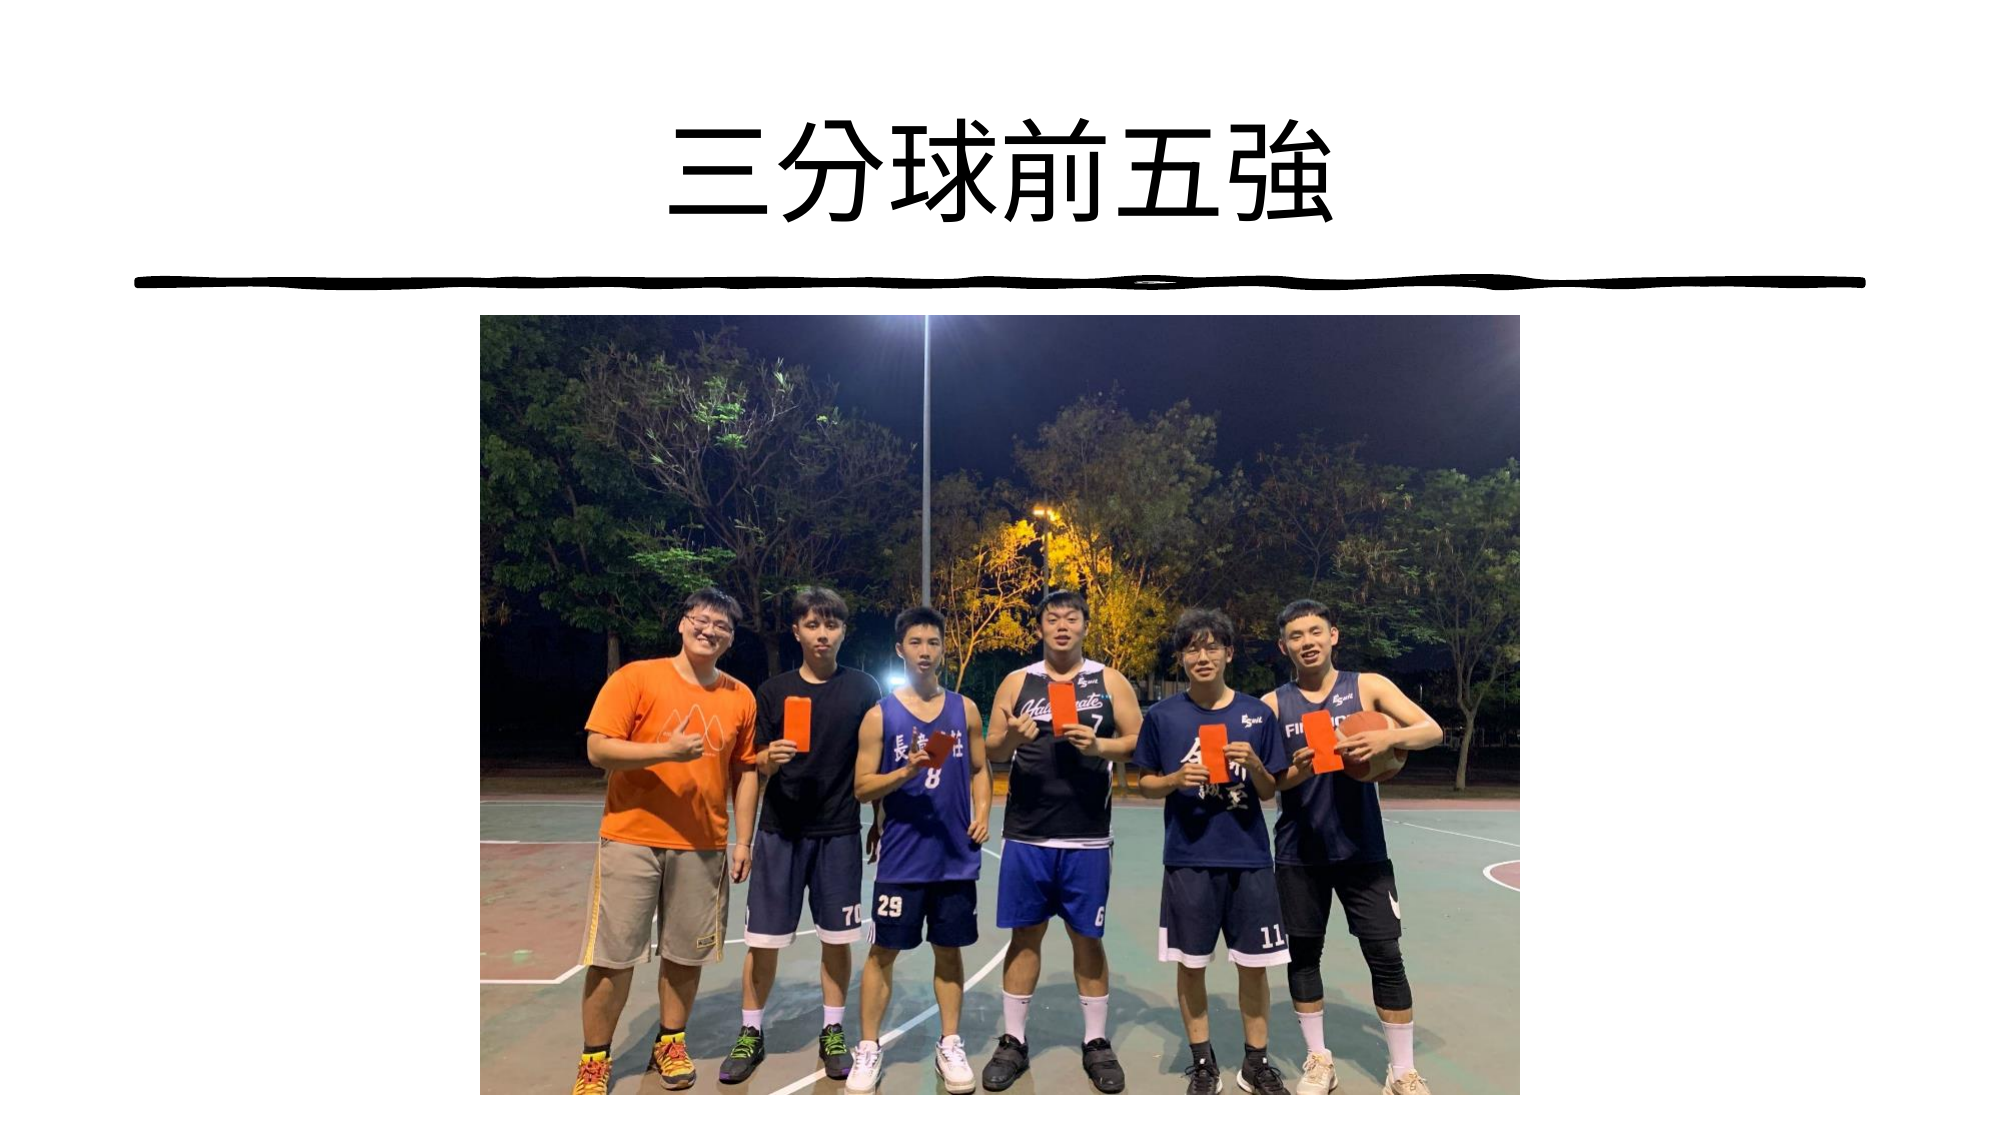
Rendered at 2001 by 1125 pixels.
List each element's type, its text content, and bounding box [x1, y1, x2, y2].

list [480, 315, 1520, 1095]
title 三分球前五強 [137, 59, 1863, 278]
